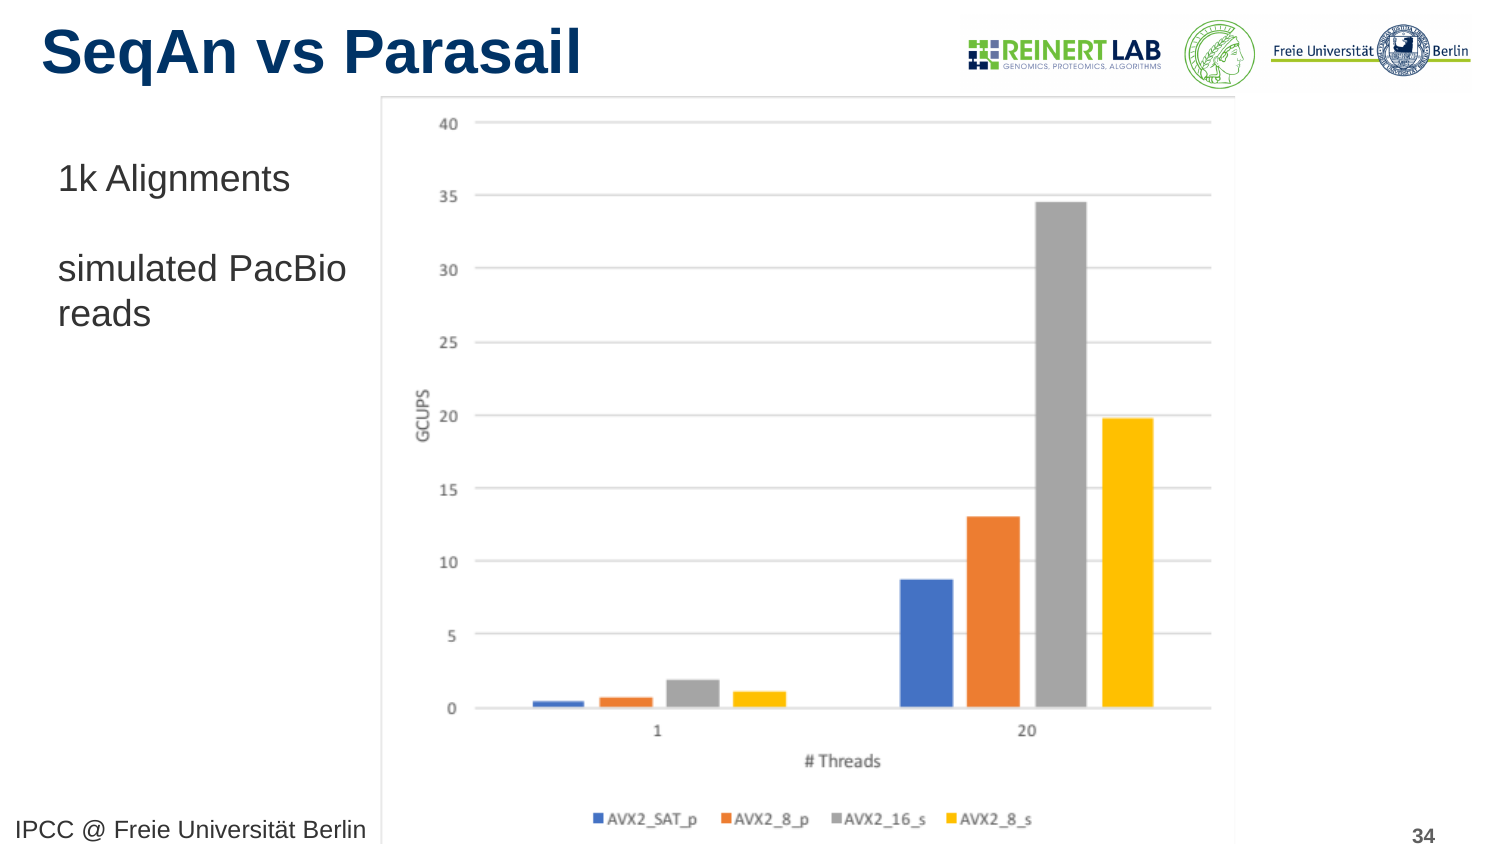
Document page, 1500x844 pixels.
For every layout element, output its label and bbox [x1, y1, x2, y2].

title [40, 27, 940, 82]
text_box [43, 146, 362, 342]
picture [960, 14, 1472, 93]
picture [380, 96, 1236, 844]
